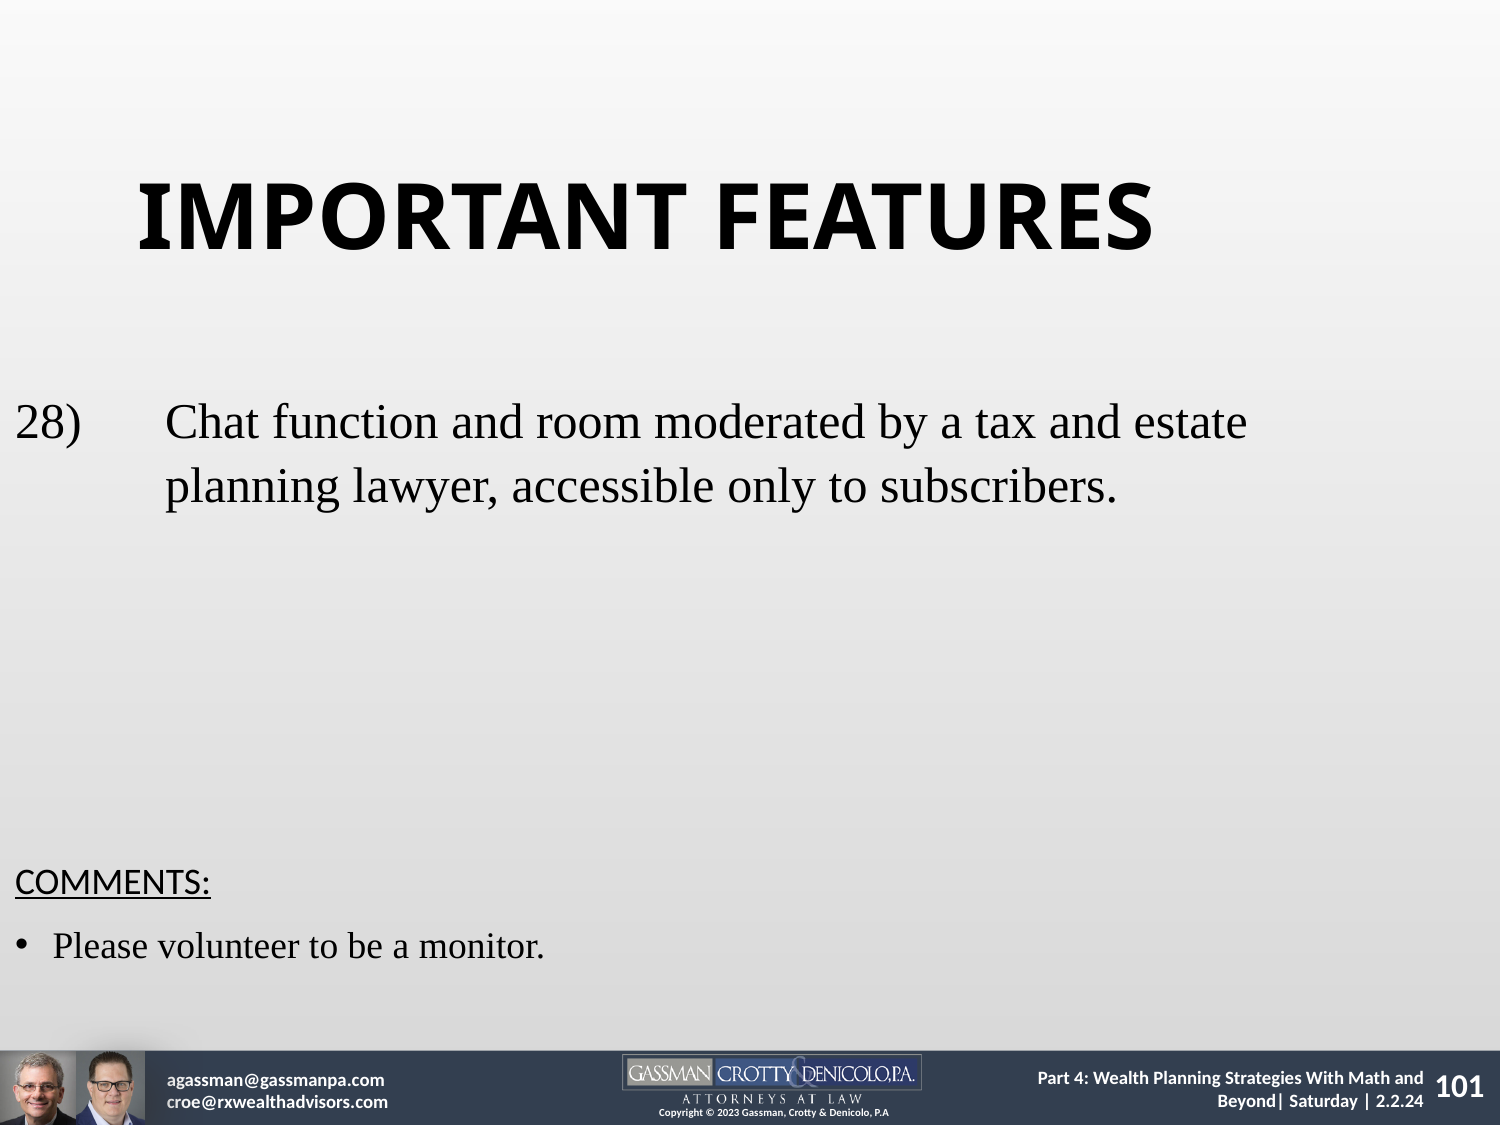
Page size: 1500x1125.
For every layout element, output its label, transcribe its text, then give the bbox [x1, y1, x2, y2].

title IMPORTANT FEATURES [0, 111, 1294, 330]
list 28) Chat function and room moderated by a tax and estate planning lawyer, accessible only to subscribers. COMMENTS: Please volunteer to be a monitor. [0, 377, 1294, 1042]
picture [618, 1049, 924, 1107]
picture [0, 1051, 145, 1125]
